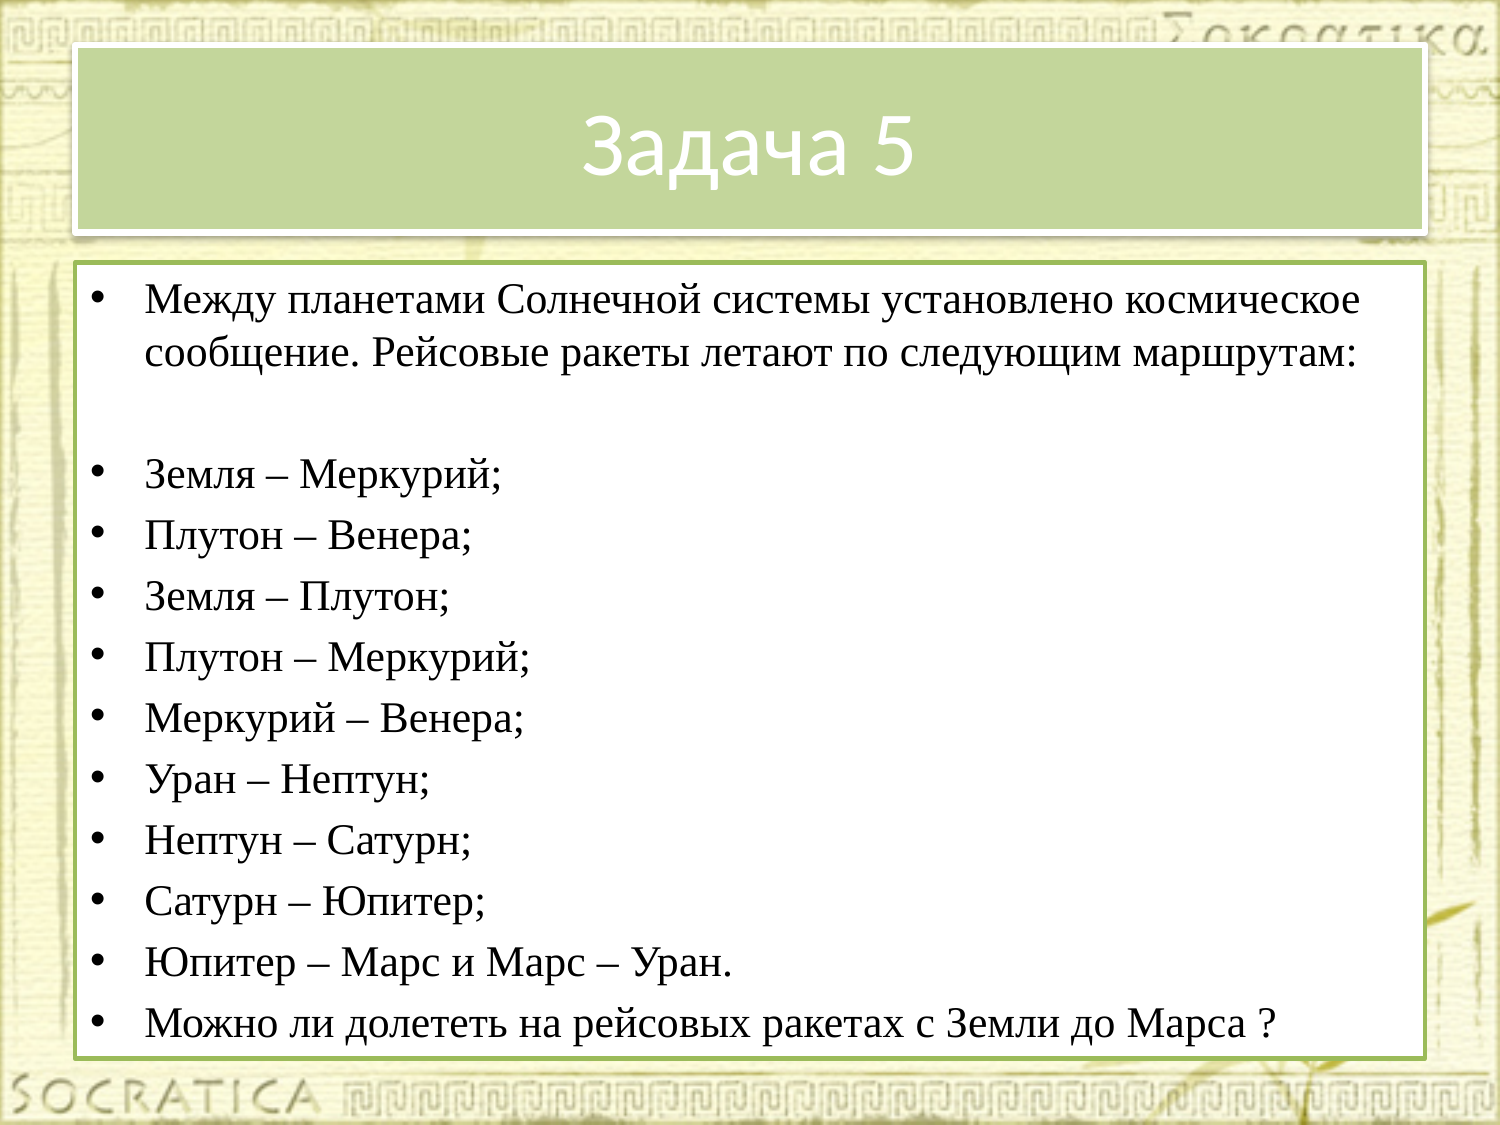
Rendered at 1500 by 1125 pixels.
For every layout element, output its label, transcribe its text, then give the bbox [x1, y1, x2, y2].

picture [0, 0, 1500, 1125]
title Задача 5 [72, 42, 1428, 236]
list Между планетами Солнечной системы установлено космическое сообщение. Рейсовые ракеты летают по следующим маршрутам: Земля – Меркурий; Плутон – Венера; Земля – Плутон; Плутон – Меркурий; Меркурий – Венера; Уран – Нептун; Нептун – Сатурн; Сатурн – Юпитер; Юпитер – Марс и Марс – Уран. Можно ли долететь на рейсовых ракетах с Земли до Марса ? [73, 260, 1427, 1061]
